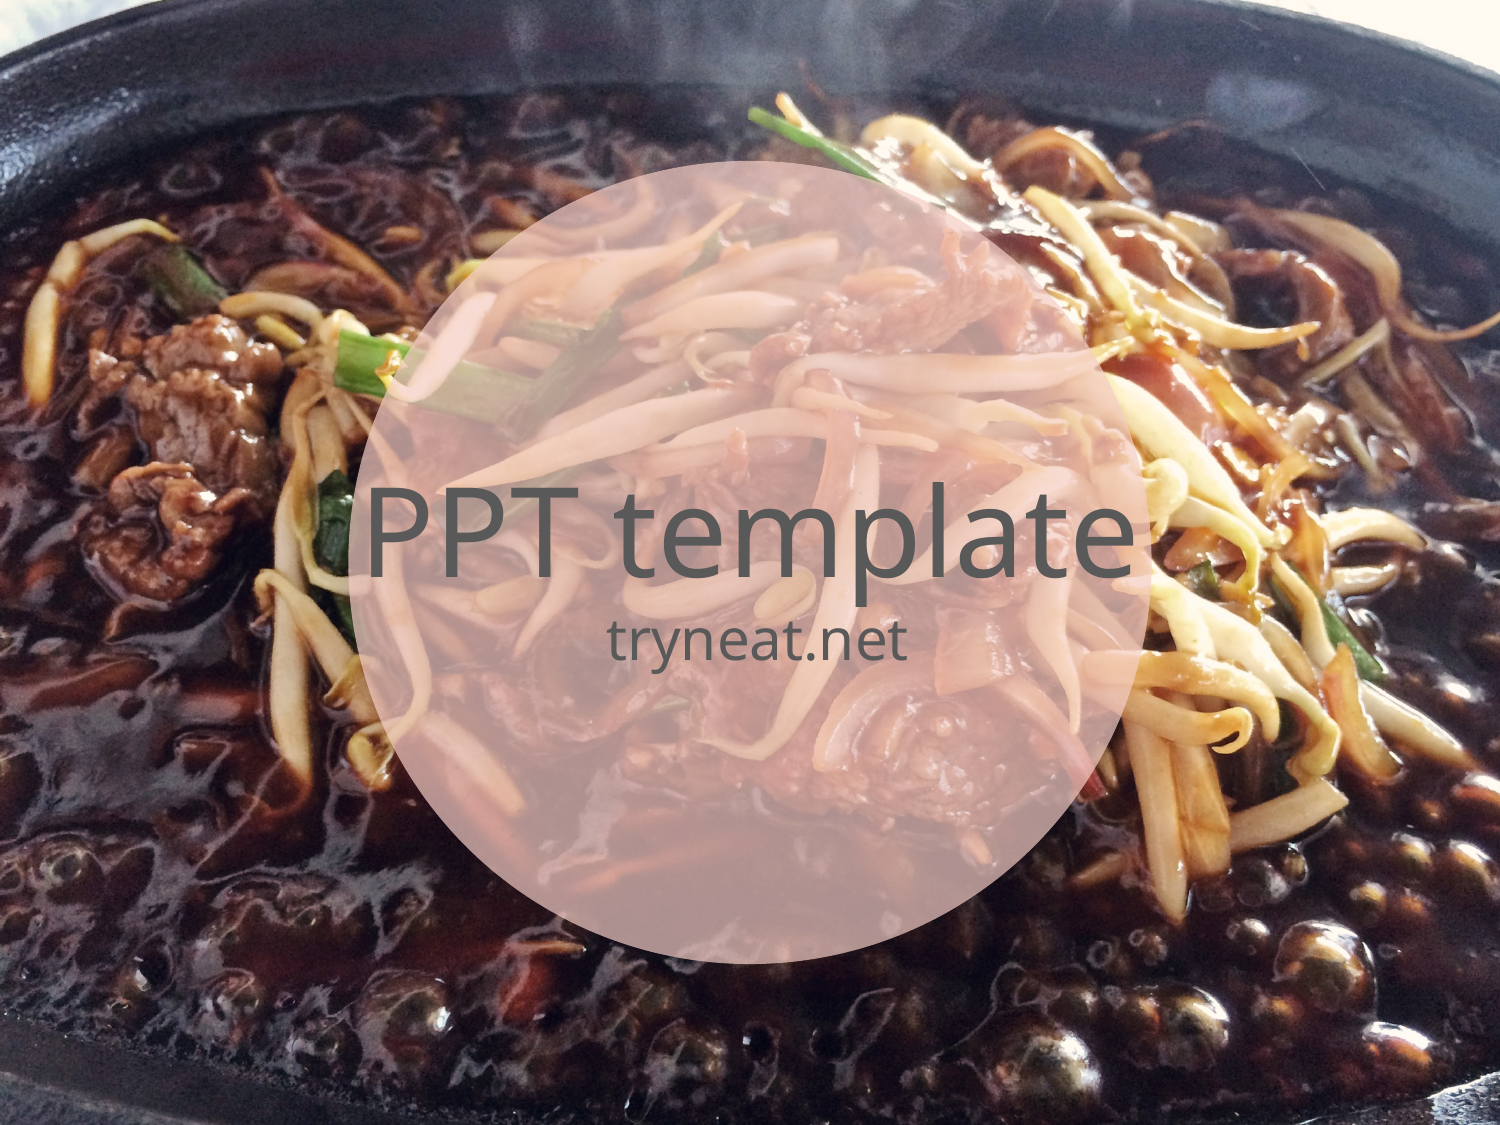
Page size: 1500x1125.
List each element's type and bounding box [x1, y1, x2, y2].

text_box [0, 0, 1500, 1125]
